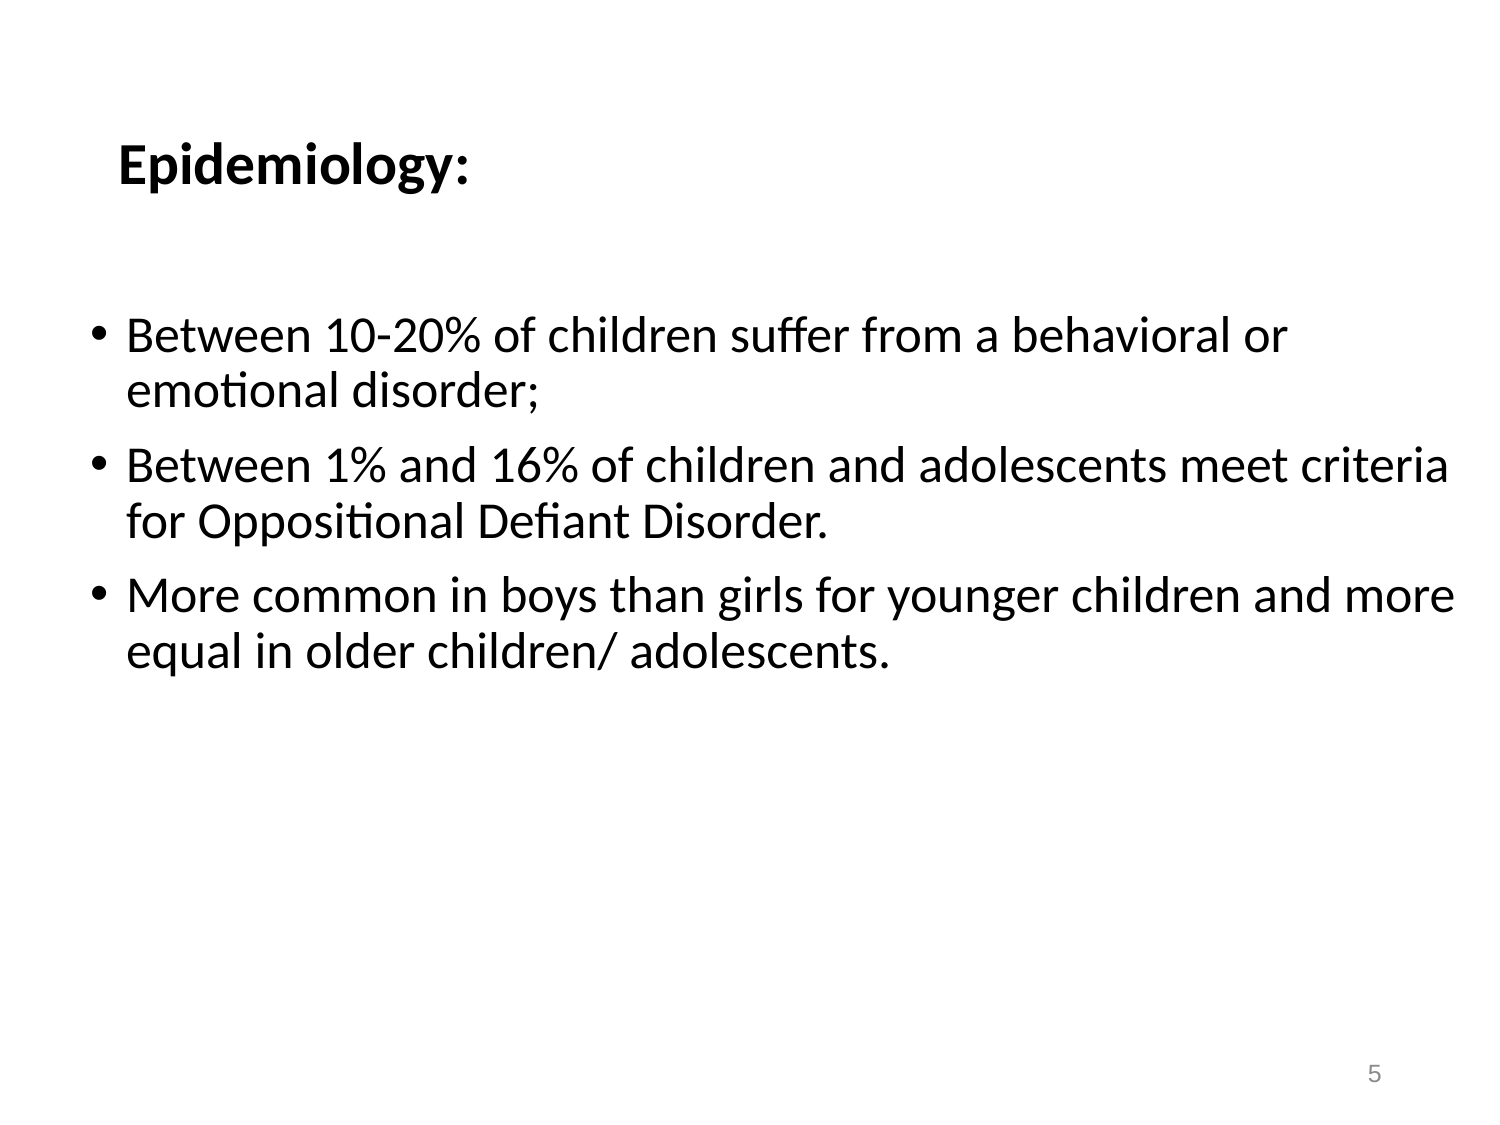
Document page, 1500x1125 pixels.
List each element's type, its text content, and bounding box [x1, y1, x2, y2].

slide_number 5 [1059, 1042, 1397, 1103]
title Epidemiology: [103, 59, 1397, 278]
list Between 10-20% of children suffer from a behavioral or emotional disorder; Between 1% and 16% of children and adolescents meet criteria for Oppositional Defiant Disorder. More common in boys than girls for younger children and more equal in older children/ adolescents. [75, 299, 1500, 1063]
